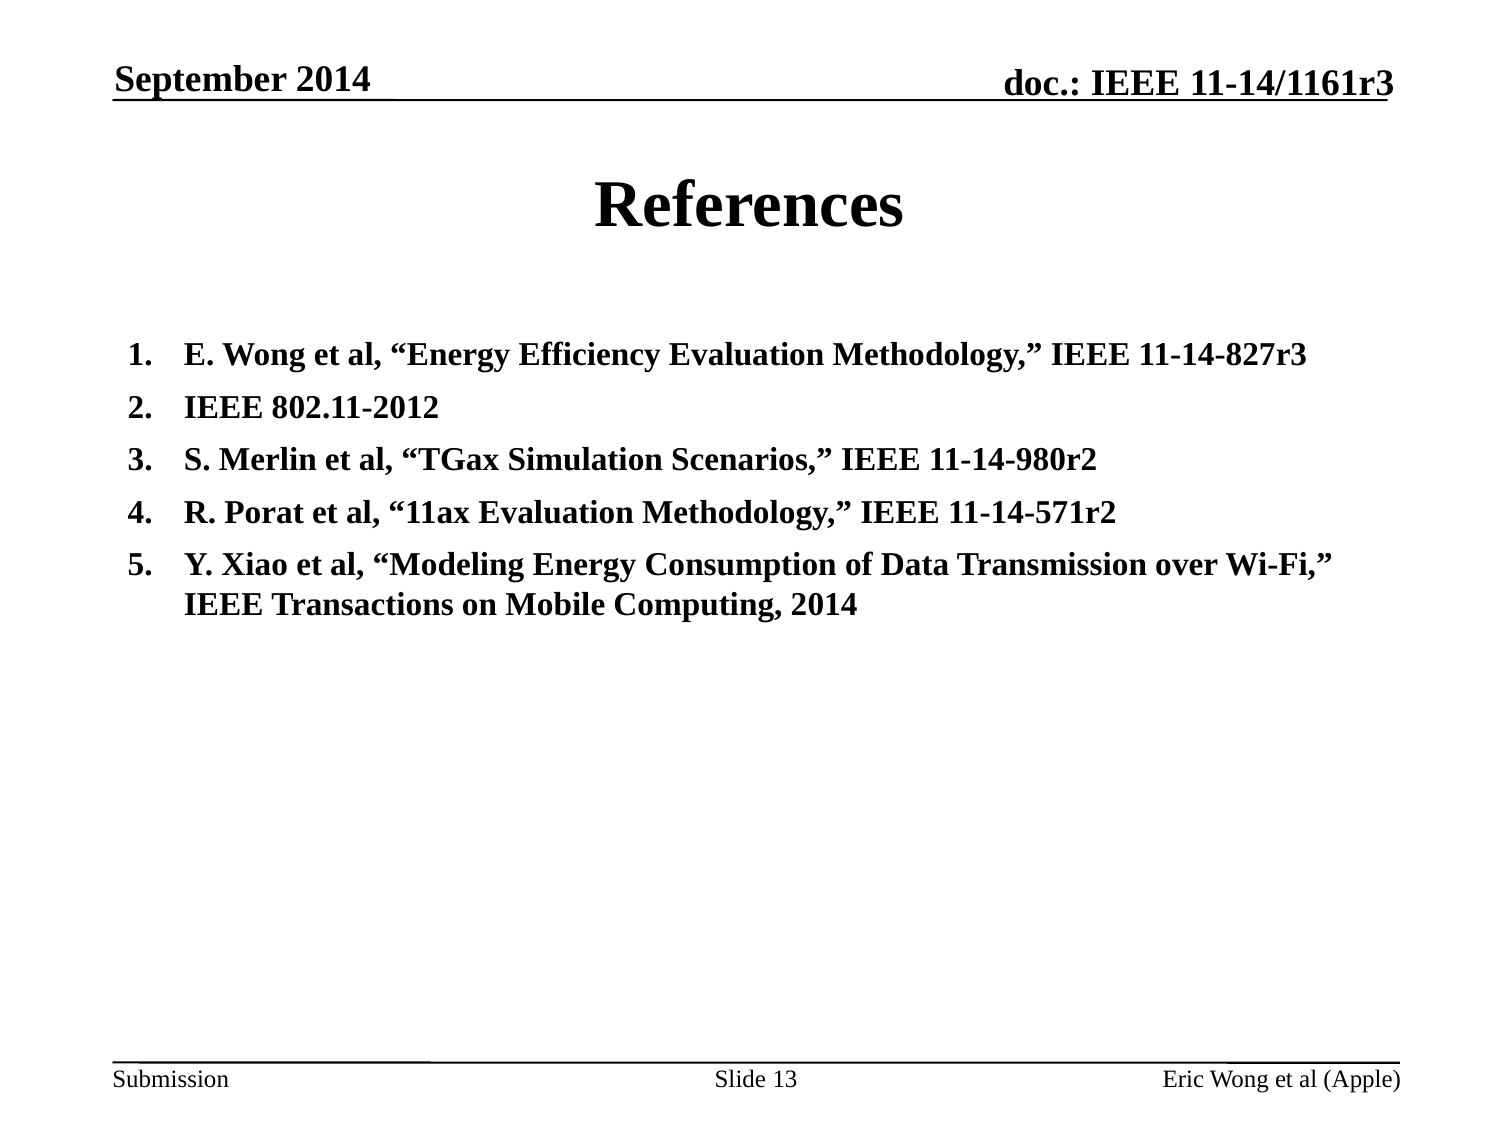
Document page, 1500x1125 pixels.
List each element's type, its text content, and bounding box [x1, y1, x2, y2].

list E. Wong et al, “Energy Efficiency Evaluation Methodology,” IEEE 11-14-827r3 IEEE 802.11-2012 S. Merlin et al, “TGax Simulation Scenarios,” IEEE 11-14-980r2 R. Porat et al, “11ax Evaluation Methodology,” IEEE 11-14-571r2 Y. Xiao et al, “Modeling Energy Consumption of Data Transmission over Wi-Fi,” IEEE Transactions on Mobile Computing, 2014 [112, 324, 1388, 1000]
footer Eric Wong et al (Apple) [878, 1061, 1402, 1093]
slide_number Slide 13 [712, 1061, 800, 1123]
title References [112, 112, 1388, 288]
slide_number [114, 54, 423, 100]
